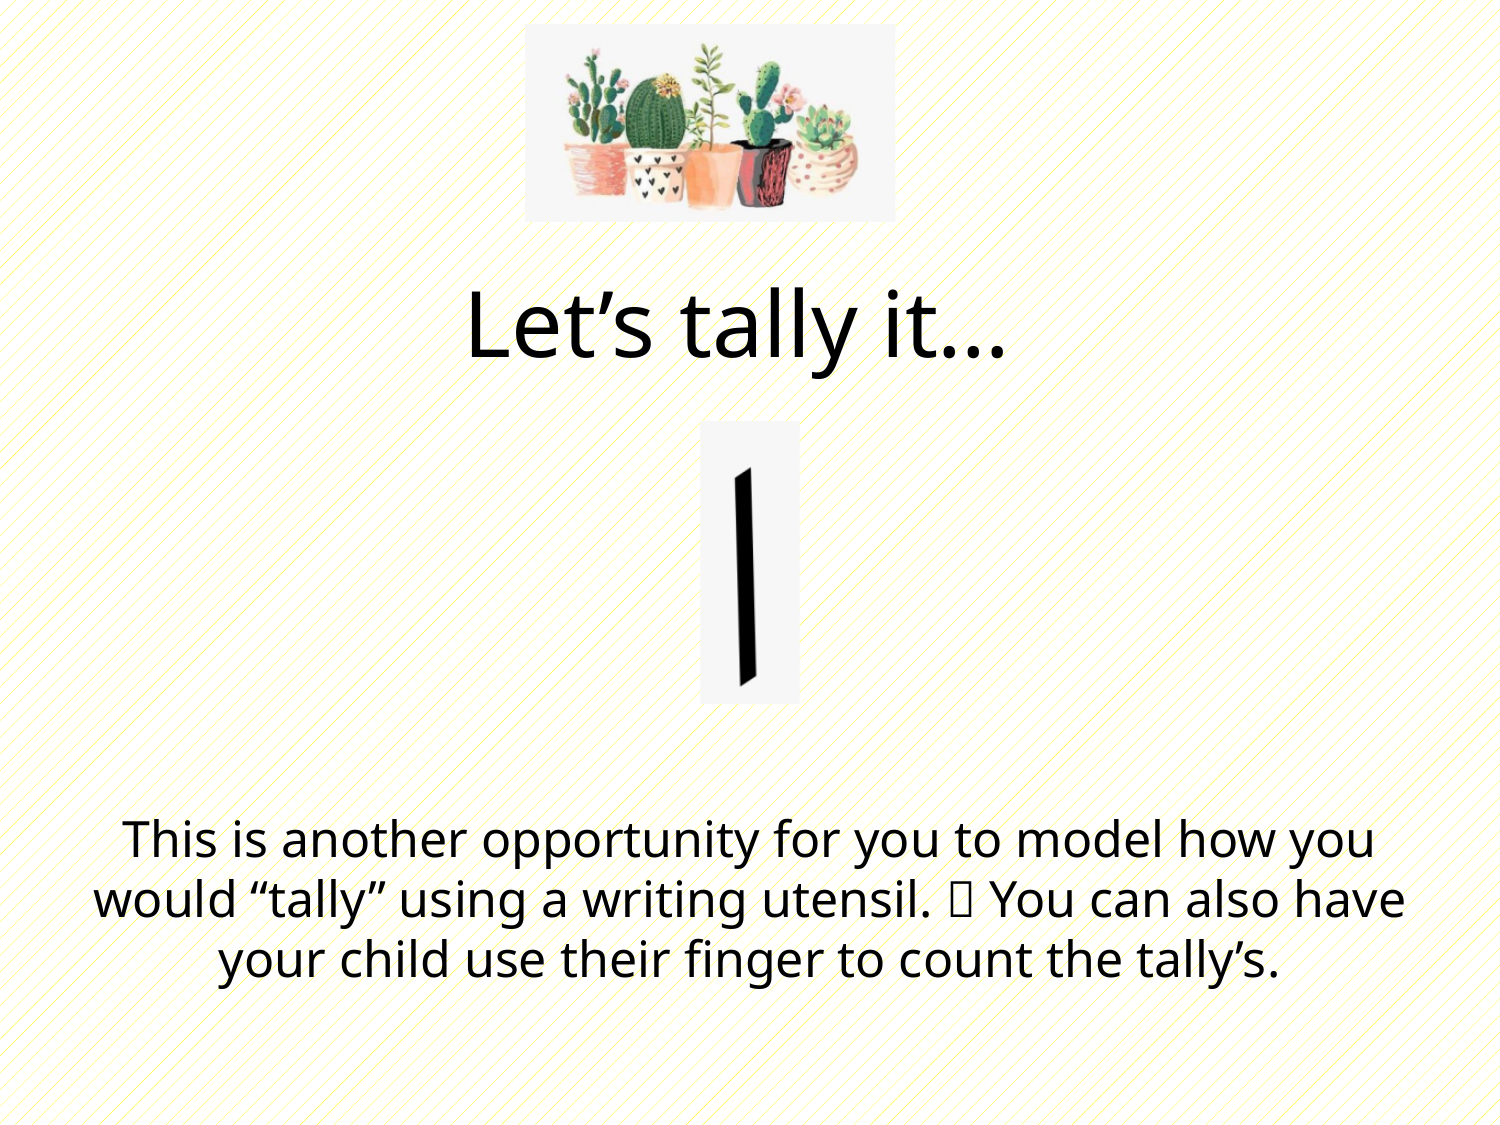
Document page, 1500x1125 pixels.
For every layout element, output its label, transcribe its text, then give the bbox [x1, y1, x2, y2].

list This is another opportunity for you to model how you would “tally” using a writing utensil.  You can also have your child use their finger to count the tally’s. [75, 800, 1425, 1013]
picture [700, 420, 800, 705]
title Let’s tally it… [62, 227, 1413, 415]
picture [524, 24, 896, 222]
